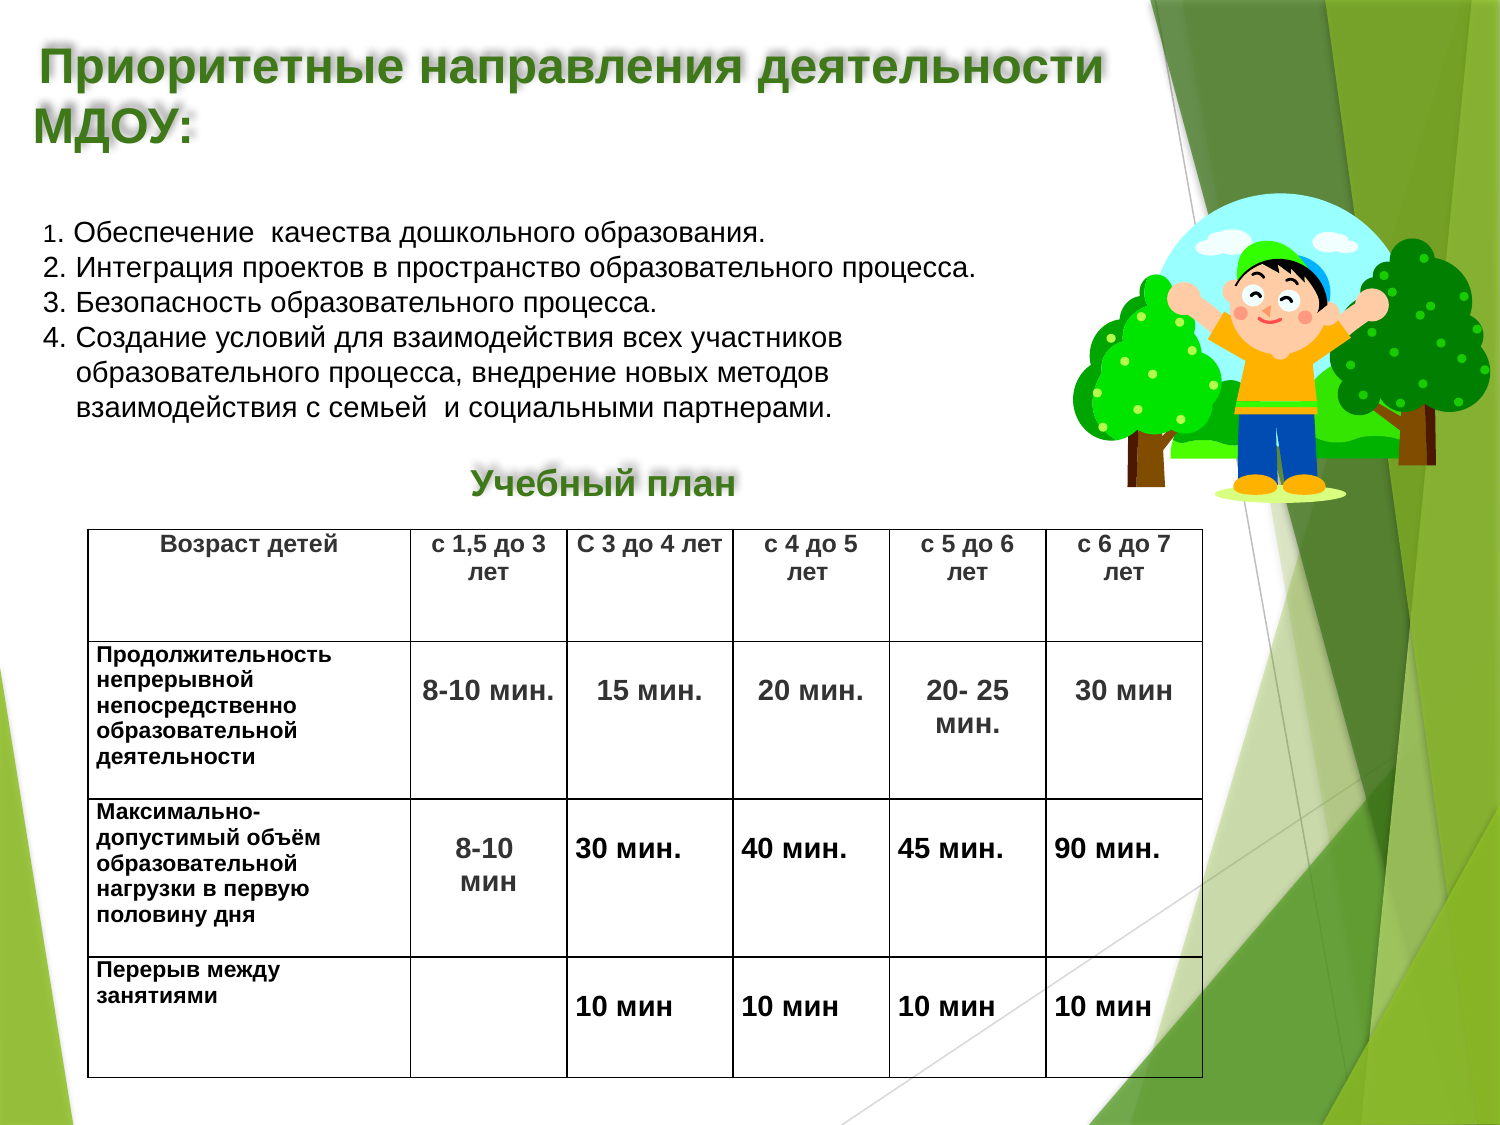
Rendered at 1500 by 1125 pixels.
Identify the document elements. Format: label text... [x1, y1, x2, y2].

table_cell Перерыв между занятиями [89, 958, 410, 1077]
table_cell 10 мин [1047, 958, 1202, 1077]
table_cell 45 мин. [890, 800, 1045, 956]
text_box 1. Обеспечение качества дошкольного образования. 2. Интеграция проектов в пространство образовательного процесса. 3. Безопасность образовательного процесса. 4. Создание условий для взаимодействия всех участников образовательного процесса, внедрение новых методов взаимодействия с семьей и социальными партнерами. [0, 145, 1092, 461]
table_cell 8-10 мин. [411, 642, 566, 798]
table_cell 10 мин [890, 958, 1045, 1077]
table_cell Продолжительность непрерывной непосредственно образовательной деятельности [89, 642, 410, 798]
table_header с 1,5 до 3 лет [411, 530, 566, 641]
table_cell 8-10 мин [411, 800, 566, 956]
table_cell Максимально-допустимый объём образовательной нагрузки в первую половину дня [89, 800, 410, 956]
table_header с 5 до 6 лет [890, 530, 1045, 641]
table_cell 20- 25 мин. [890, 642, 1045, 798]
table_header Возраст детей [89, 530, 410, 641]
table_cell 40 мин. [734, 800, 889, 956]
table_cell 15 мин. [568, 642, 732, 798]
table_header С 3 до 4 лет [568, 530, 732, 641]
table_cell [411, 958, 566, 1077]
text_box Учебный план [455, 461, 887, 512]
text_box Приоритетные направления деятельности МДОУ: [18, 26, 1150, 161]
table_cell 10 мин [734, 958, 889, 1077]
picture [1072, 192, 1491, 504]
table_cell 30 мин. [568, 800, 732, 956]
table_cell 90 мин. [1047, 800, 1202, 956]
table_header с 4 до 5 лет [734, 530, 889, 641]
table_header с 6 до 7 лет [1047, 530, 1202, 641]
table_cell 20 мин. [734, 642, 889, 798]
table_cell 10 мин [568, 958, 732, 1077]
table_cell 30 мин [1047, 642, 1202, 798]
